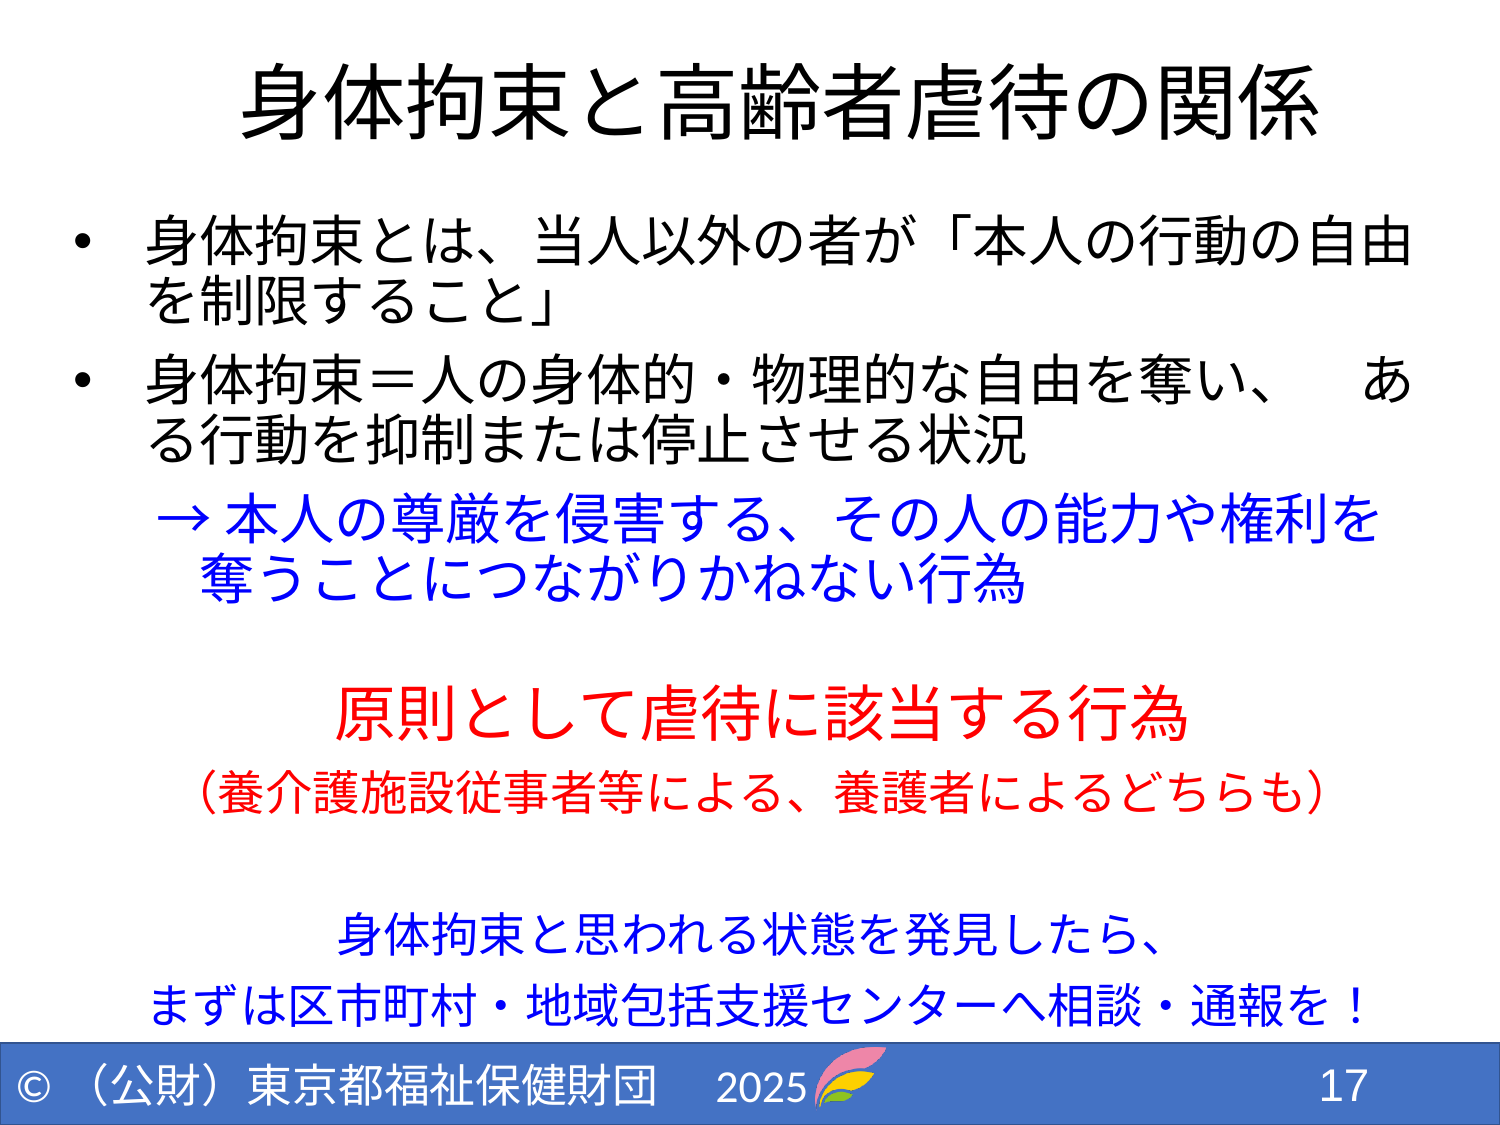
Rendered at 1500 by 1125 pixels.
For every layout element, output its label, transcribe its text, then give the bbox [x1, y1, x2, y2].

picture [809, 1043, 890, 1114]
title 身体拘束と高齢者虐待の関係 [133, 22, 1427, 191]
list 身体拘束とは、当人以外の者が「本人の行動の自由を制限すること」 身体拘束＝人の身体的・物理的な自由を奪い、 ある行動を抑制または停止させる状況 →本人の尊厳を侵害する、その人の能力や権利を奪うことにつながりかねない行為 原則として虐待に該当する行為 （養介護施設従事者等による、養護者によるどちらも） 身体拘束と思われる状態を発見したら、 まずは区市町村・地域包括支援センターへ相談・通報を！ [58, 206, 1454, 1043]
